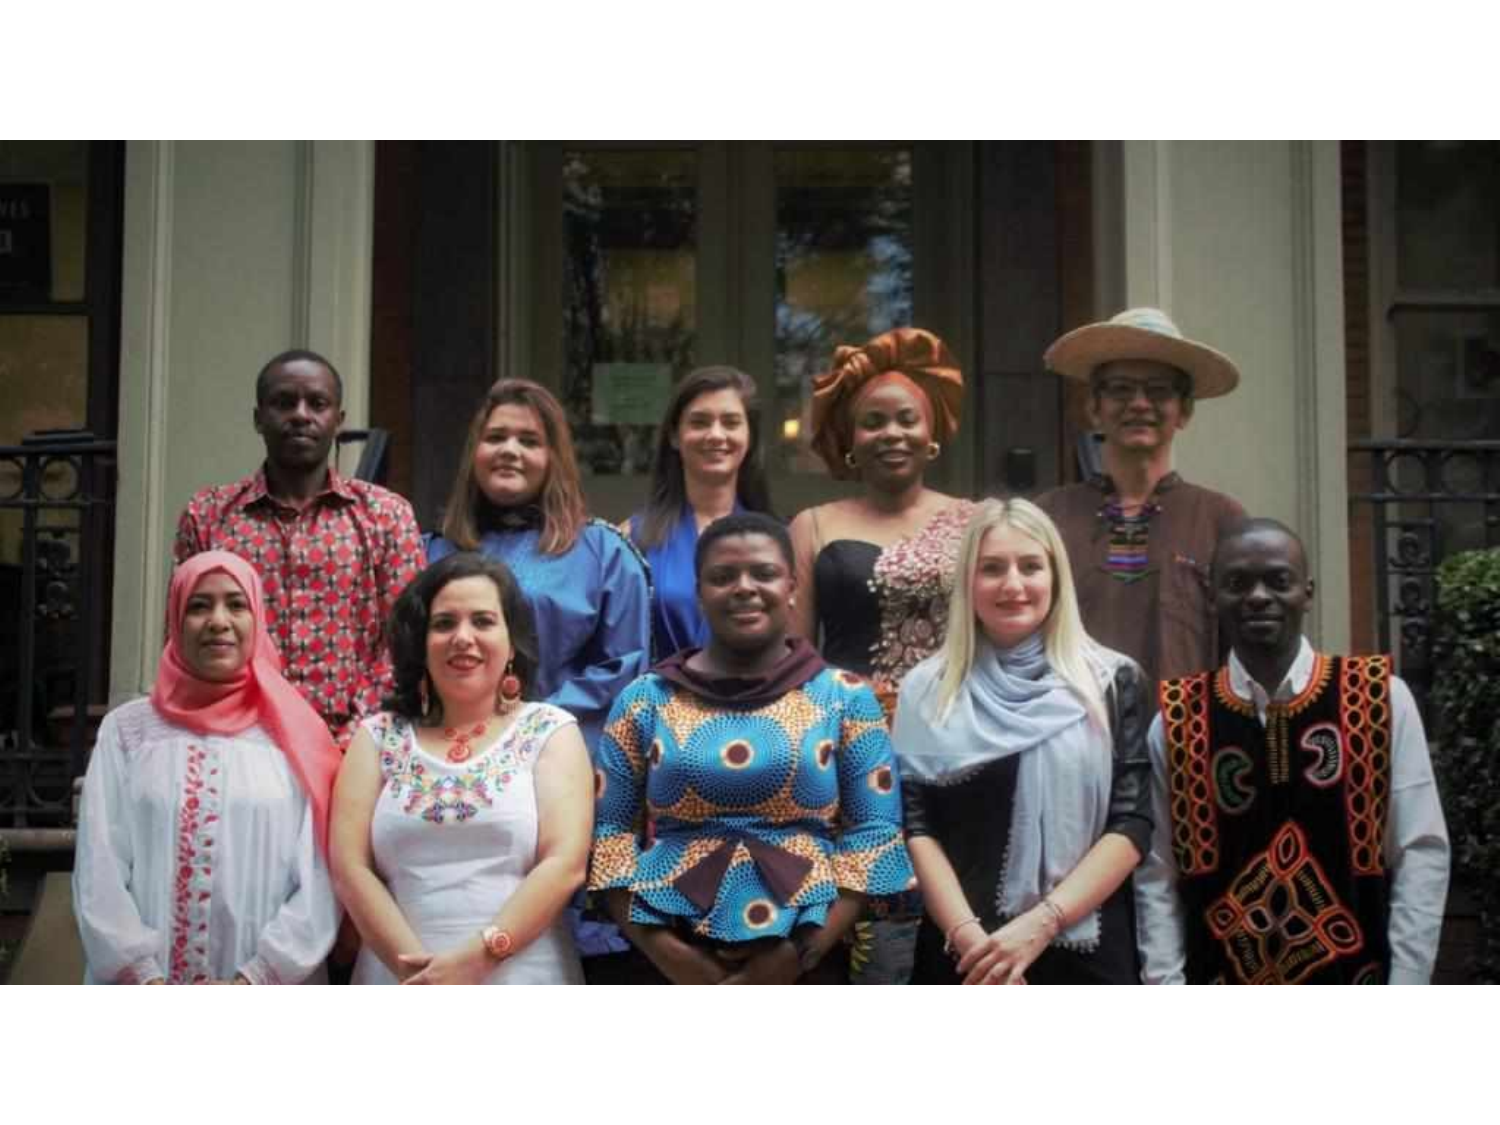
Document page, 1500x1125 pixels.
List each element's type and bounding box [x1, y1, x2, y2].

picture [0, 140, 1500, 985]
